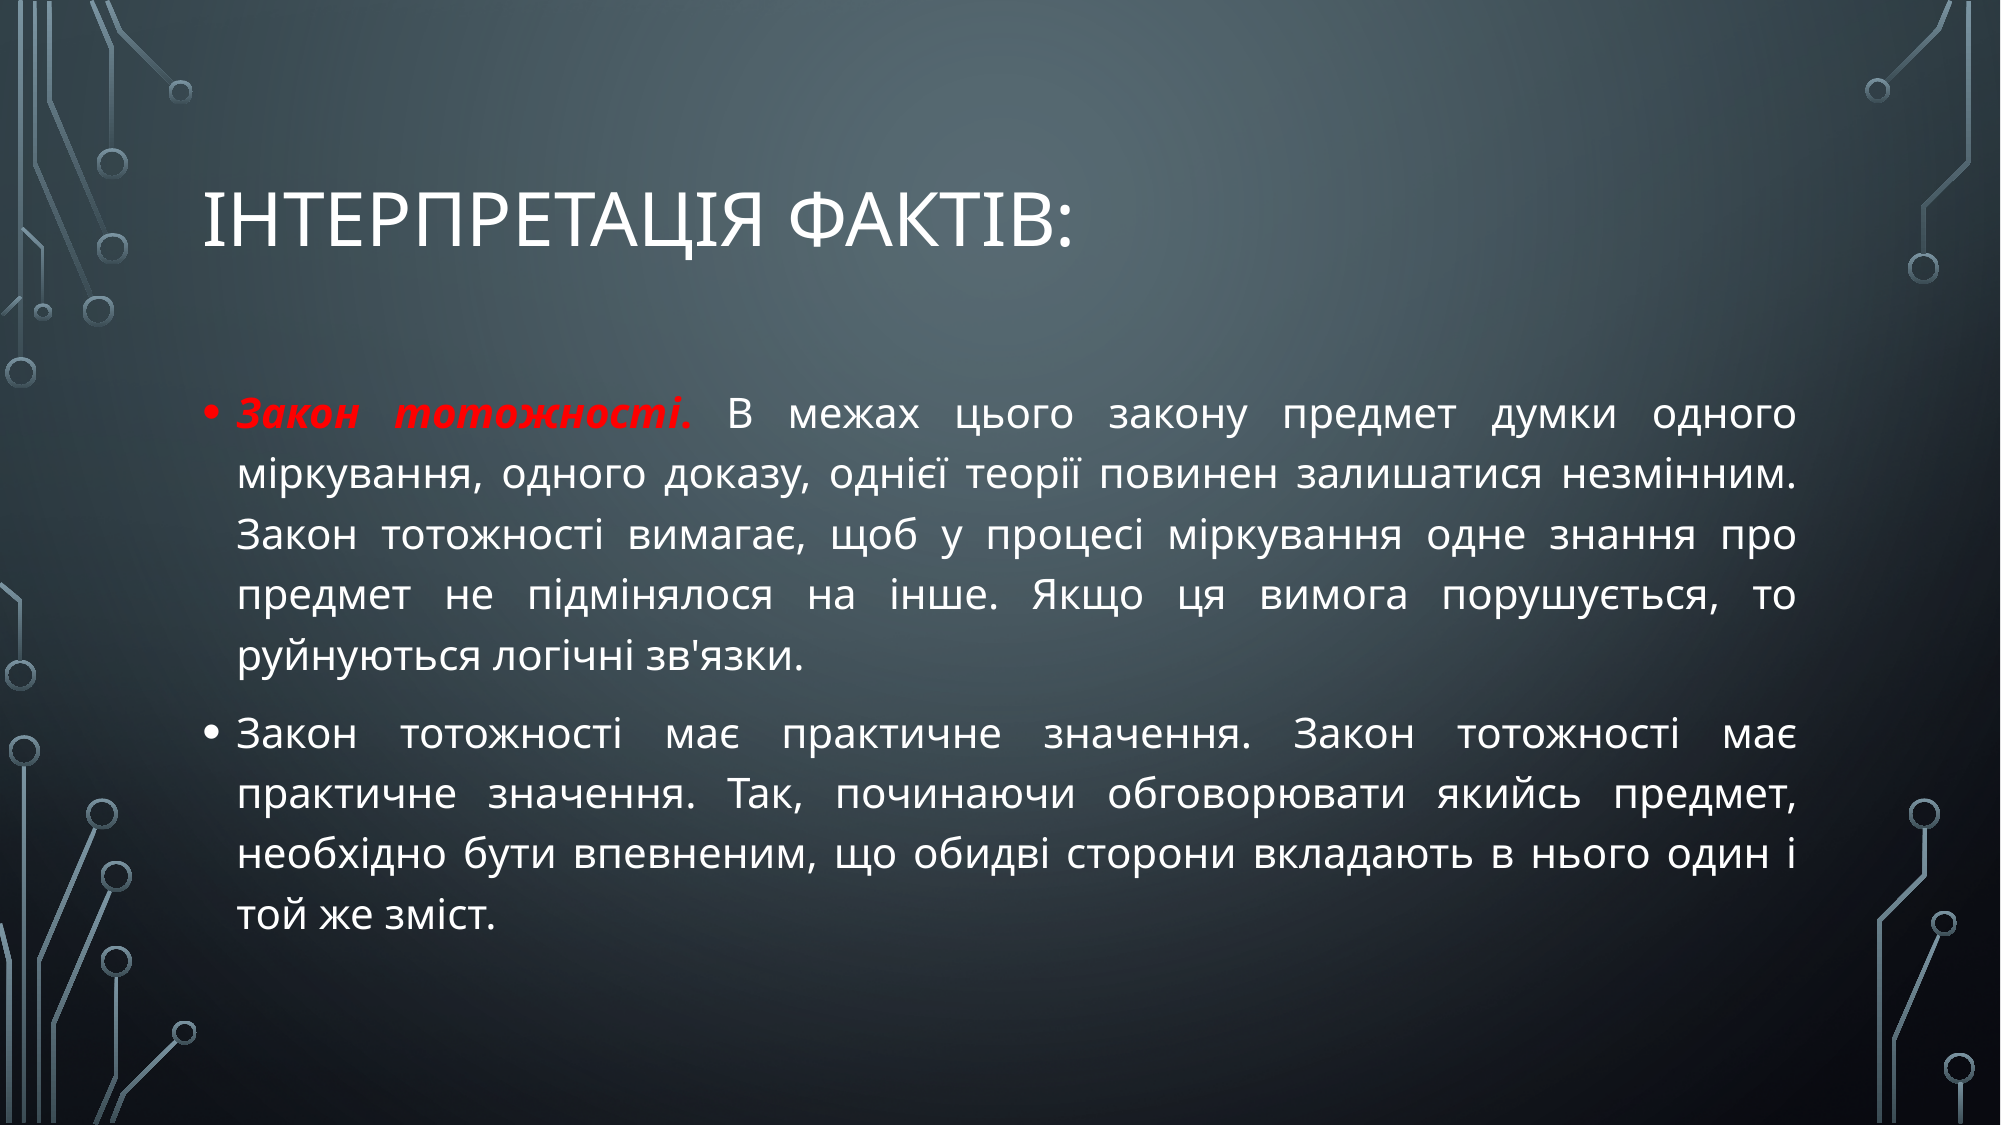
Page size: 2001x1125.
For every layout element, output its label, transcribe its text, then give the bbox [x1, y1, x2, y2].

title Інтерпретація фактів: [187, 101, 1813, 344]
list Закон тотожності. В межах цього закону предмет думки одного міркування, одного доказу, однієї теорії повинен залишатися незмінним. Закон тотожності вимагає, щоб у процесі міркування одне знання про предмет не підмінялося на інше. Якщо ця вимога порушується, то руйнуються логічні зв'язки. Закон тотожності має практичне значення. Закон тотожності має практичне значення. Так, починаючи обговорювати якийсь предмет, необхідно бути впевненим, що обидві сторони вкладають в нього один і той же зміст. [187, 369, 1813, 950]
